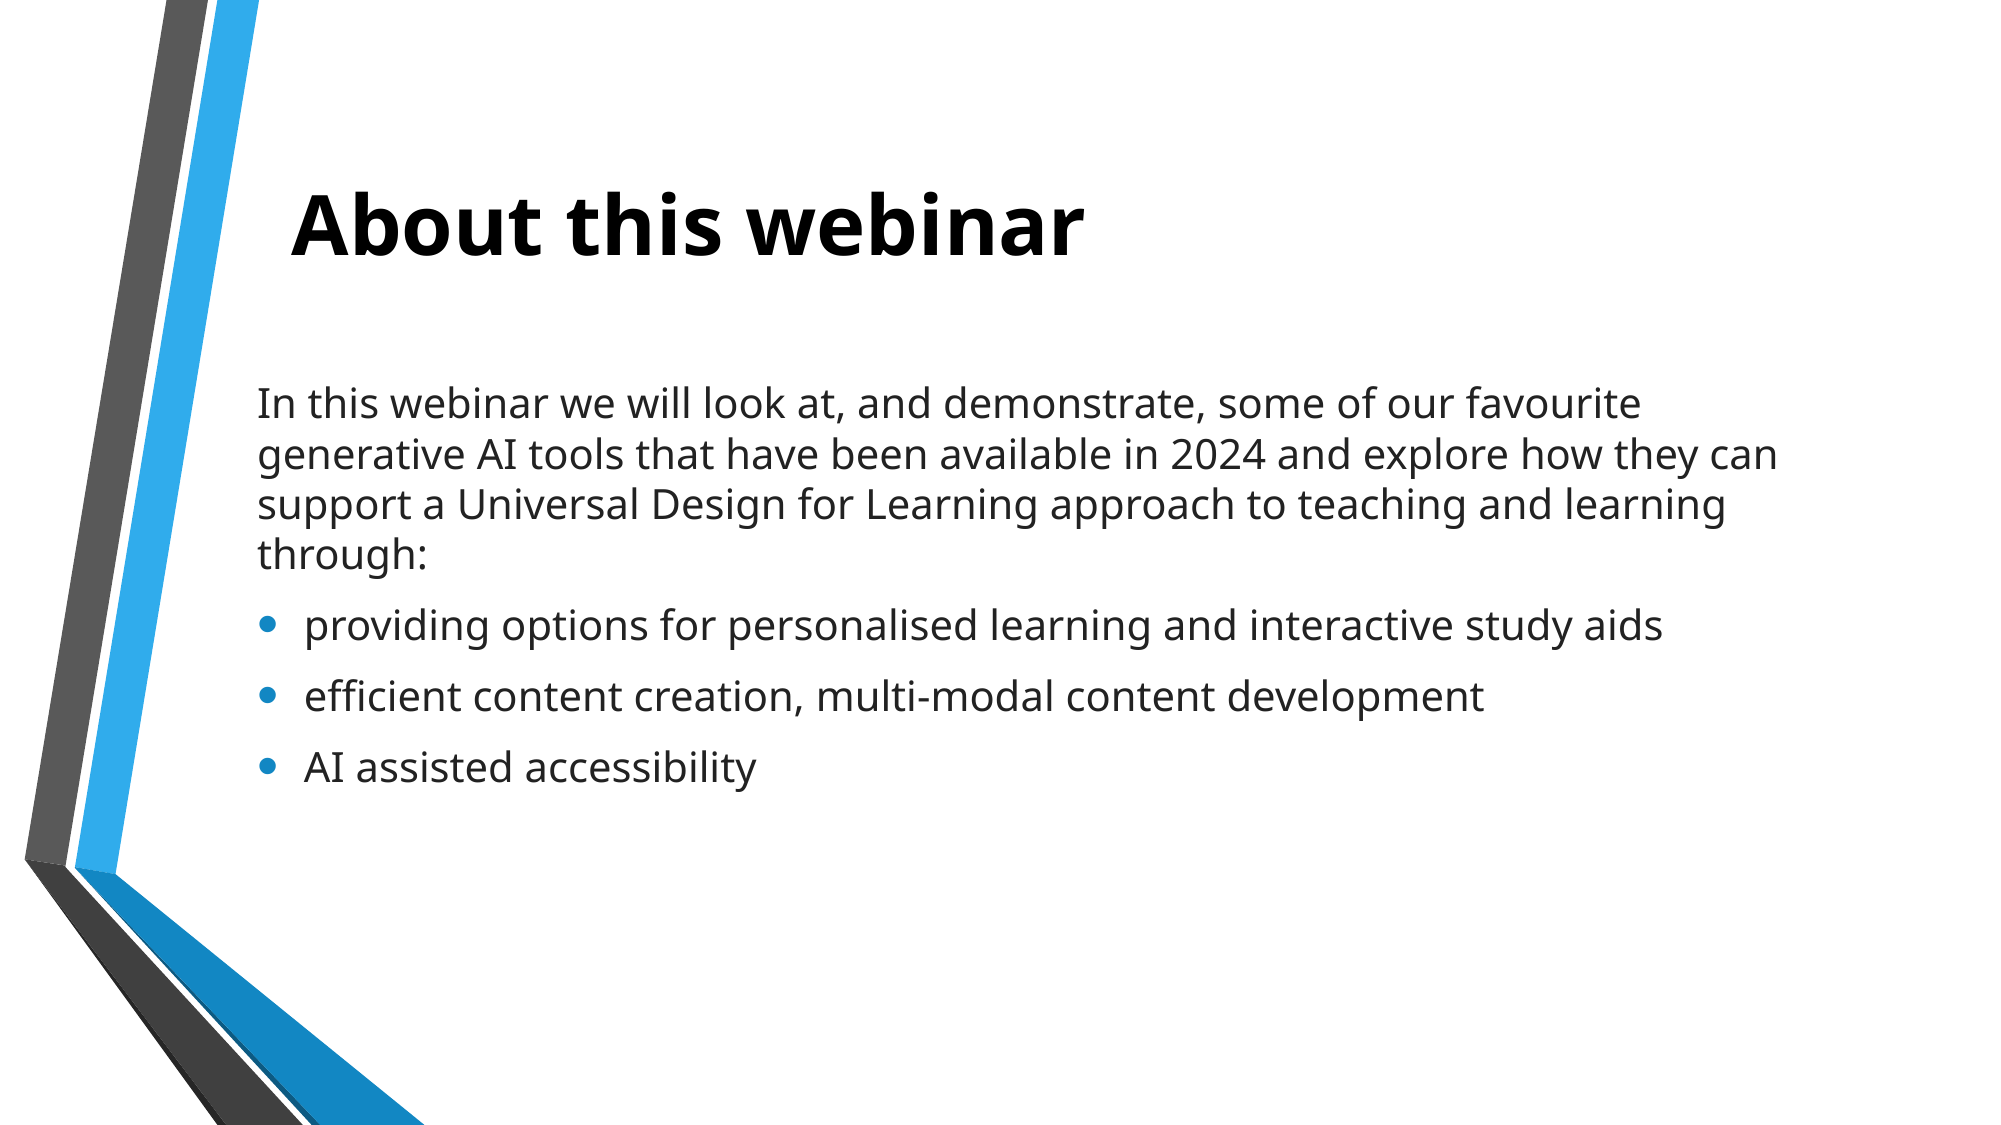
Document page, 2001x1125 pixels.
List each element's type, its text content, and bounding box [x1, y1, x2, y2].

title About this webinar [0, 102, 1389, 343]
list In this webinar we will look at, and demonstrate, some of our favourite generative AI tools that have been available in 2024 and explore how they can support a Universal Design for Learning approach to teaching and learning through: providing options for personalised learning and interactive study aids efficient content creation, multi-modal content development AI assisted accessibility [242, 304, 1799, 1006]
